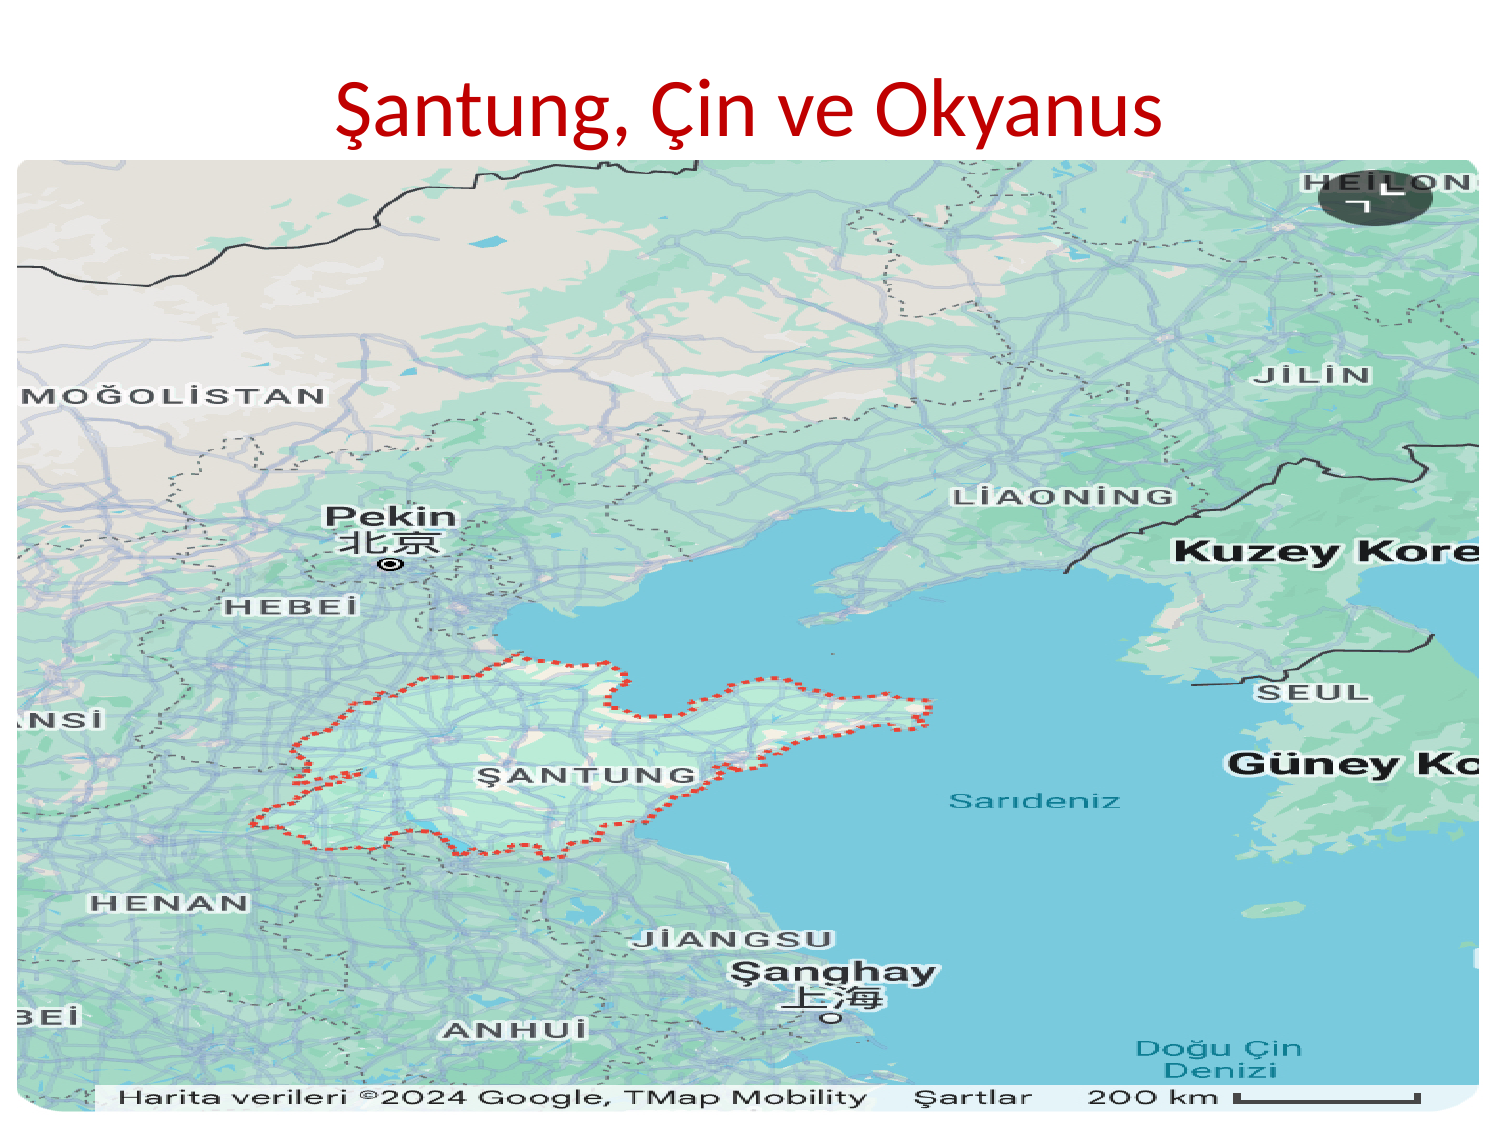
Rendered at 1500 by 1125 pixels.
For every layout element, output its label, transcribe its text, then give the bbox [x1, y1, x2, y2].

title Şantung, Çin ve Okyanus [75, 45, 1425, 159]
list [17, 160, 1483, 1125]
